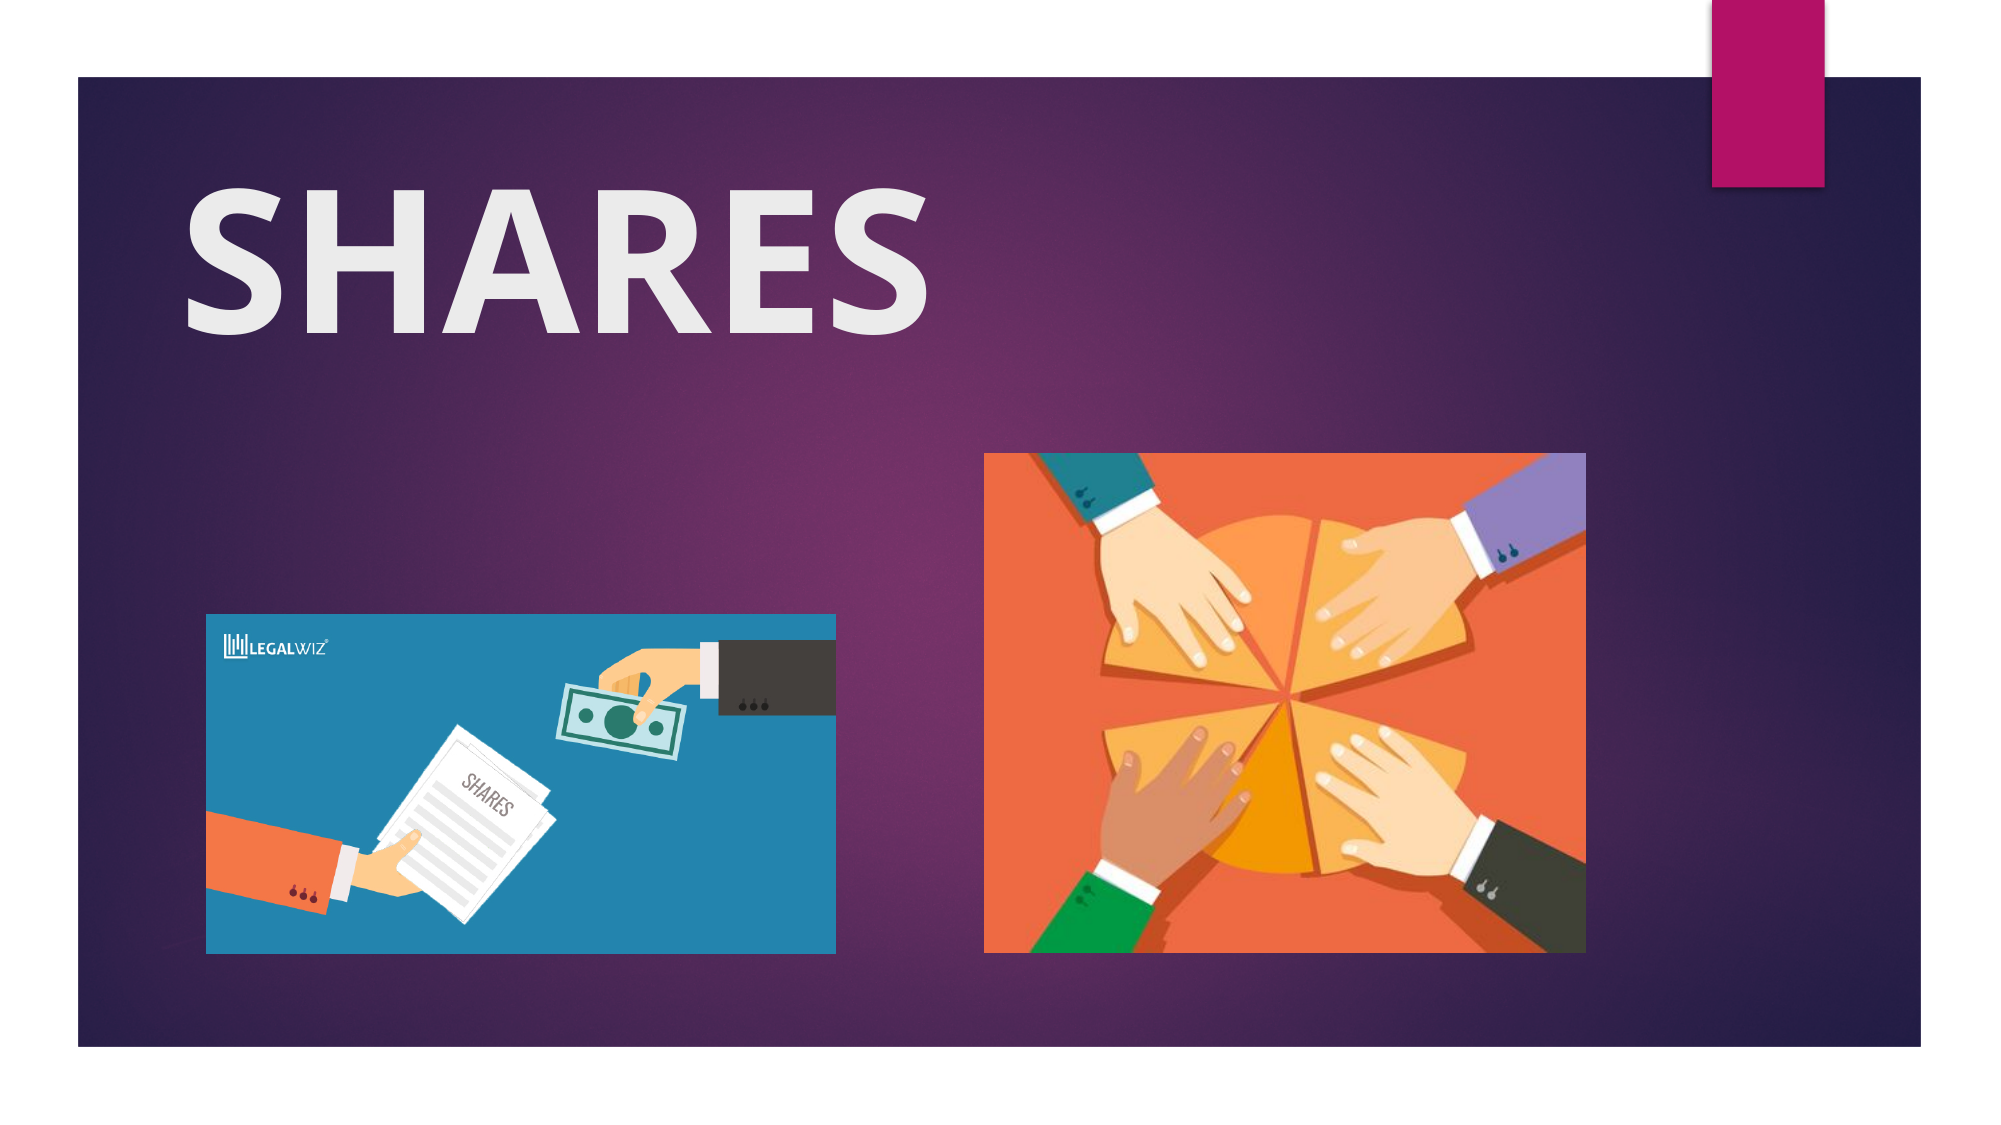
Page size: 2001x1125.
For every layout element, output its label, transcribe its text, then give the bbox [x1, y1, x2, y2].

picture [984, 453, 1587, 954]
title SHARES [164, 0, 1370, 381]
picture [205, 613, 837, 954]
